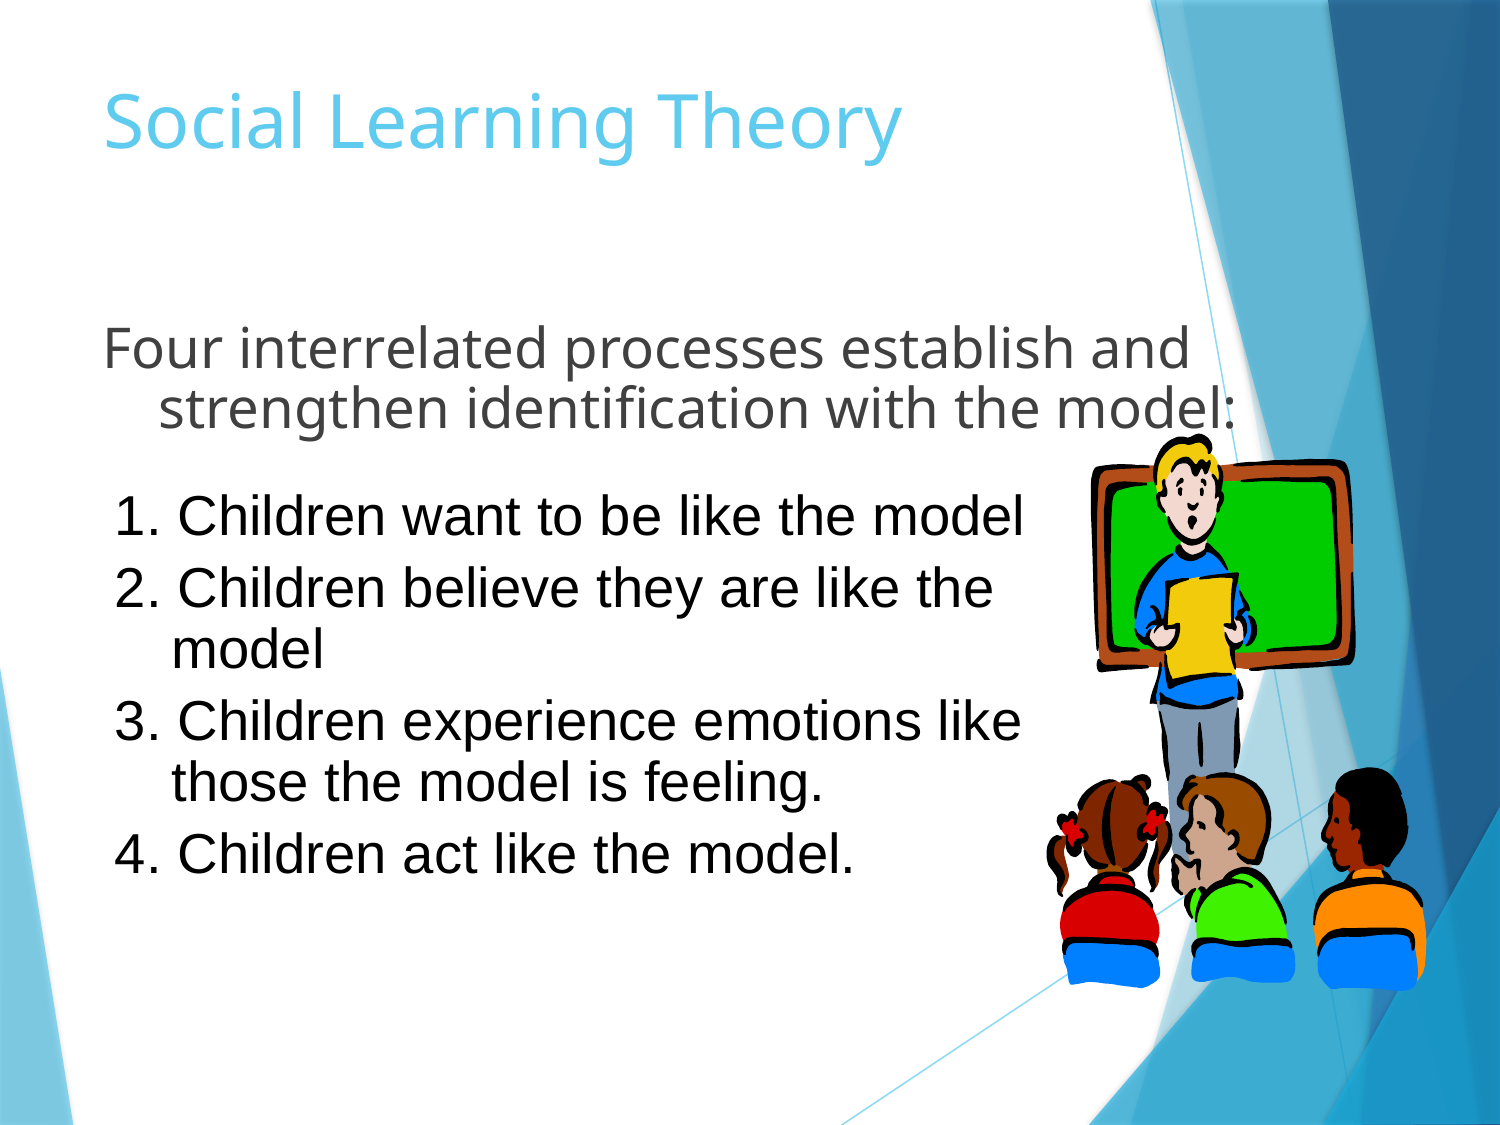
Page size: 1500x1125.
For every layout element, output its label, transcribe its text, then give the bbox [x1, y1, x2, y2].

list Four interrelated processes establish and strengthen identification with the model: [87, 312, 1276, 963]
text_box 1. Children want to be like the model 2. Children believe they are like the model 3. Children experience emotions like those the model is feeling. 4. Children act like the model. [100, 479, 1051, 1125]
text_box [1044, 432, 1428, 996]
title Social Learning Theory [88, 66, 1426, 220]
